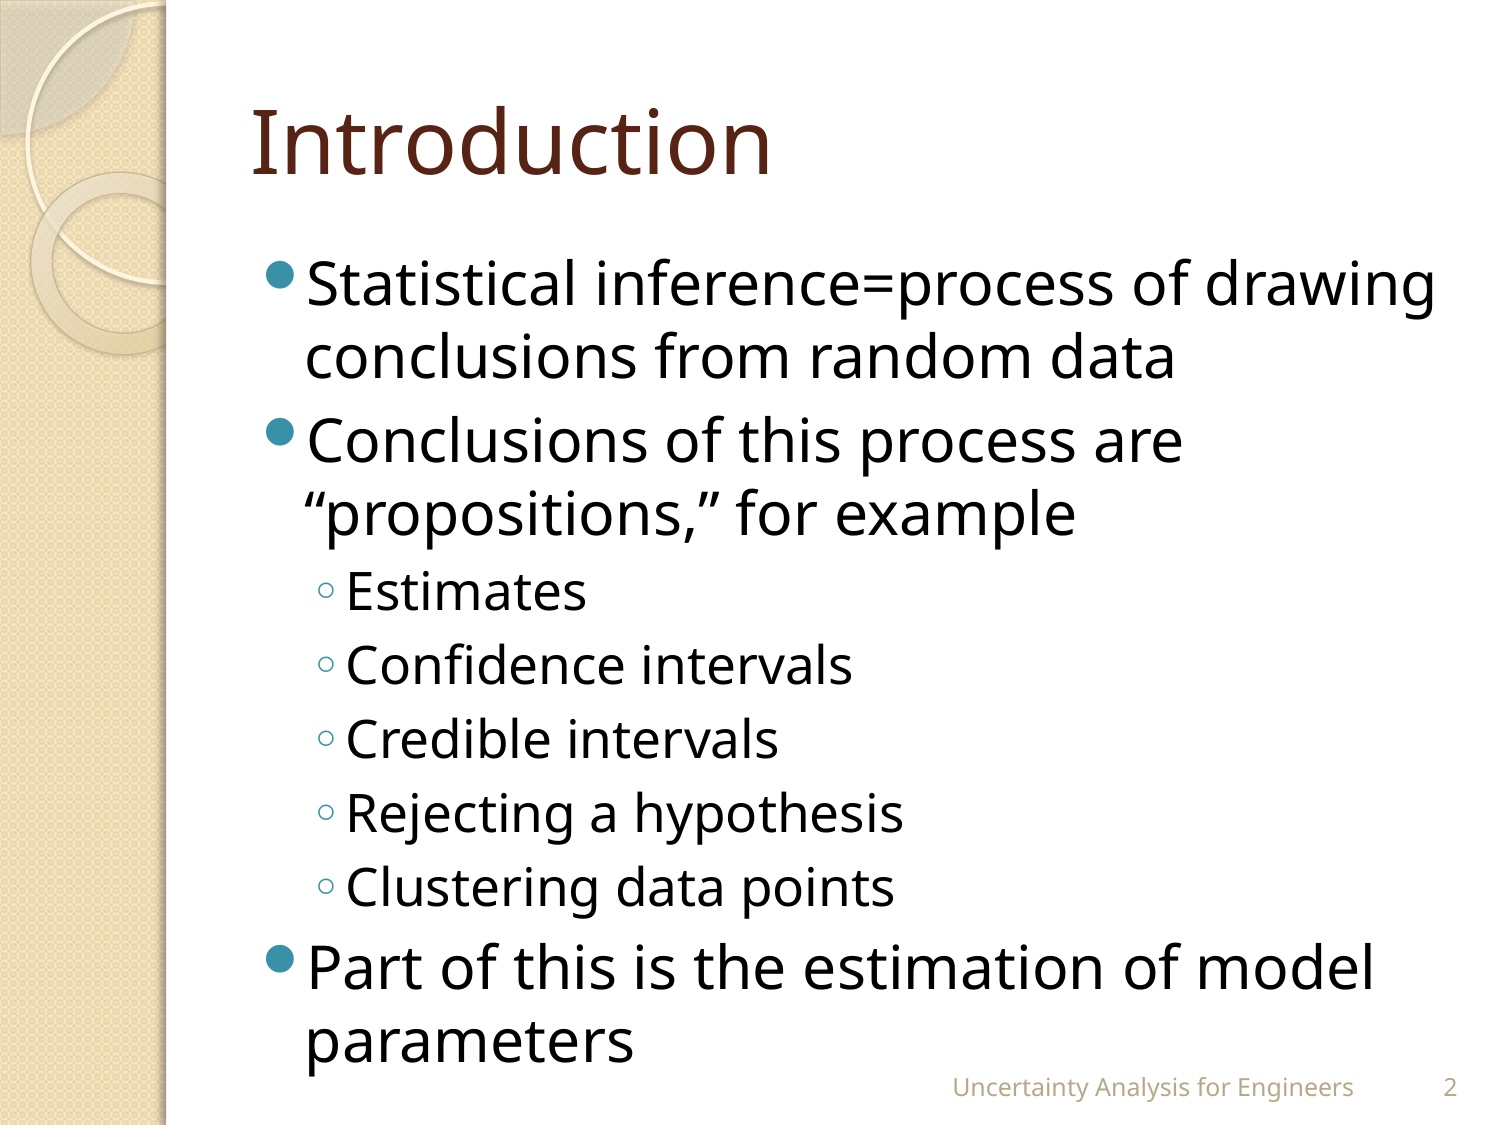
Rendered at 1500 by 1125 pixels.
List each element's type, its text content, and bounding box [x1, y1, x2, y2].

slide_number 2 [1413, 1034, 1488, 1113]
title Introduction [235, 45, 1466, 233]
footer Uncertainty Analysis for Engineers [937, 1034, 1413, 1113]
list Statistical inference=process of drawing conclusions from random data Conclusions of this process are “propositions,” for example Estimates Confidence intervals Credible intervals Rejecting a hypothesis Clustering data points Part of this is the estimation of model parameters [235, 237, 1466, 1088]
